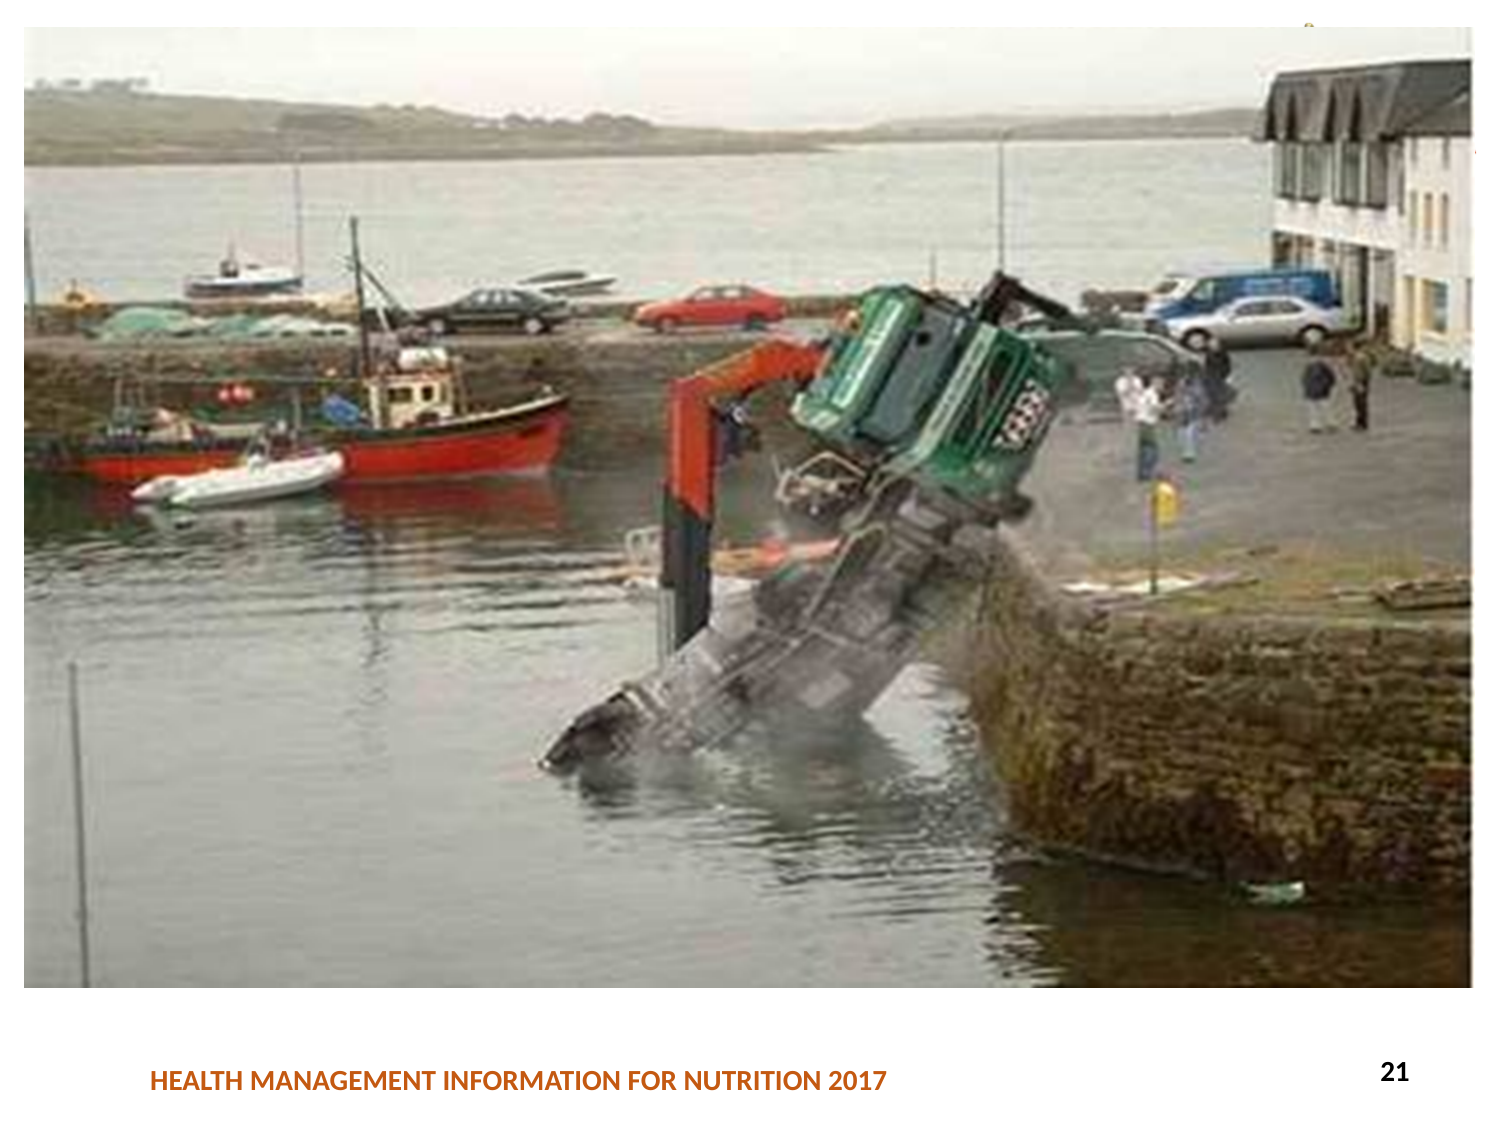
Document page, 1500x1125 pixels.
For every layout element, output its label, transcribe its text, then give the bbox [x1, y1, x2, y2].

text_box 21 [1074, 1040, 1425, 1100]
picture [24, 19, 1500, 988]
